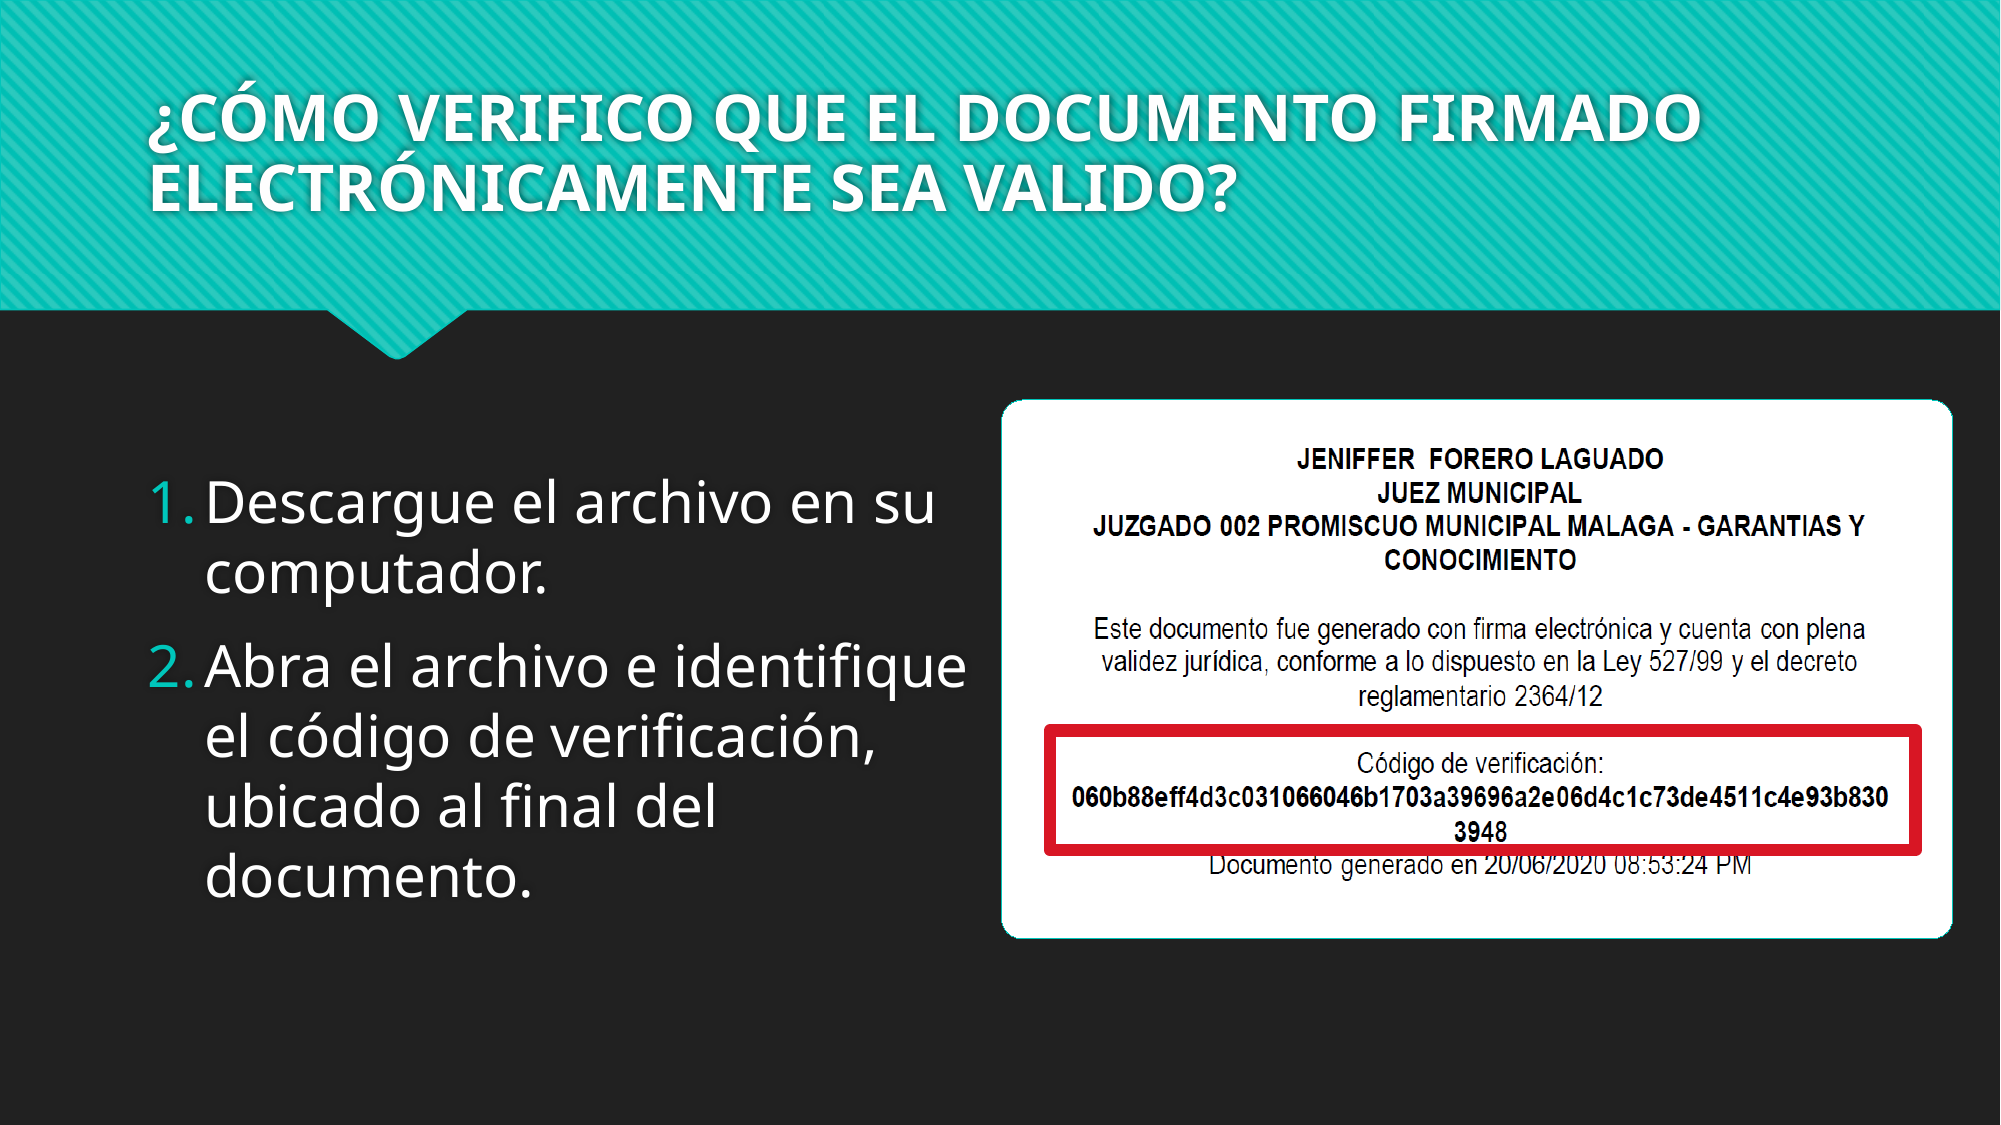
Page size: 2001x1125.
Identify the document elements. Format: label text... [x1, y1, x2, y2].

title ¿CÓMO VERIFICO QUE EL DOCUMENTO FIRMADO ELECTRÓNICAMENTE SEA VALIDO? [132, 73, 1868, 233]
list Descargue el archivo en su computador. Abra el archivo e identifique el código de verificación, ubicado al final del documento. [132, 457, 999, 1054]
picture [1001, 399, 1953, 940]
